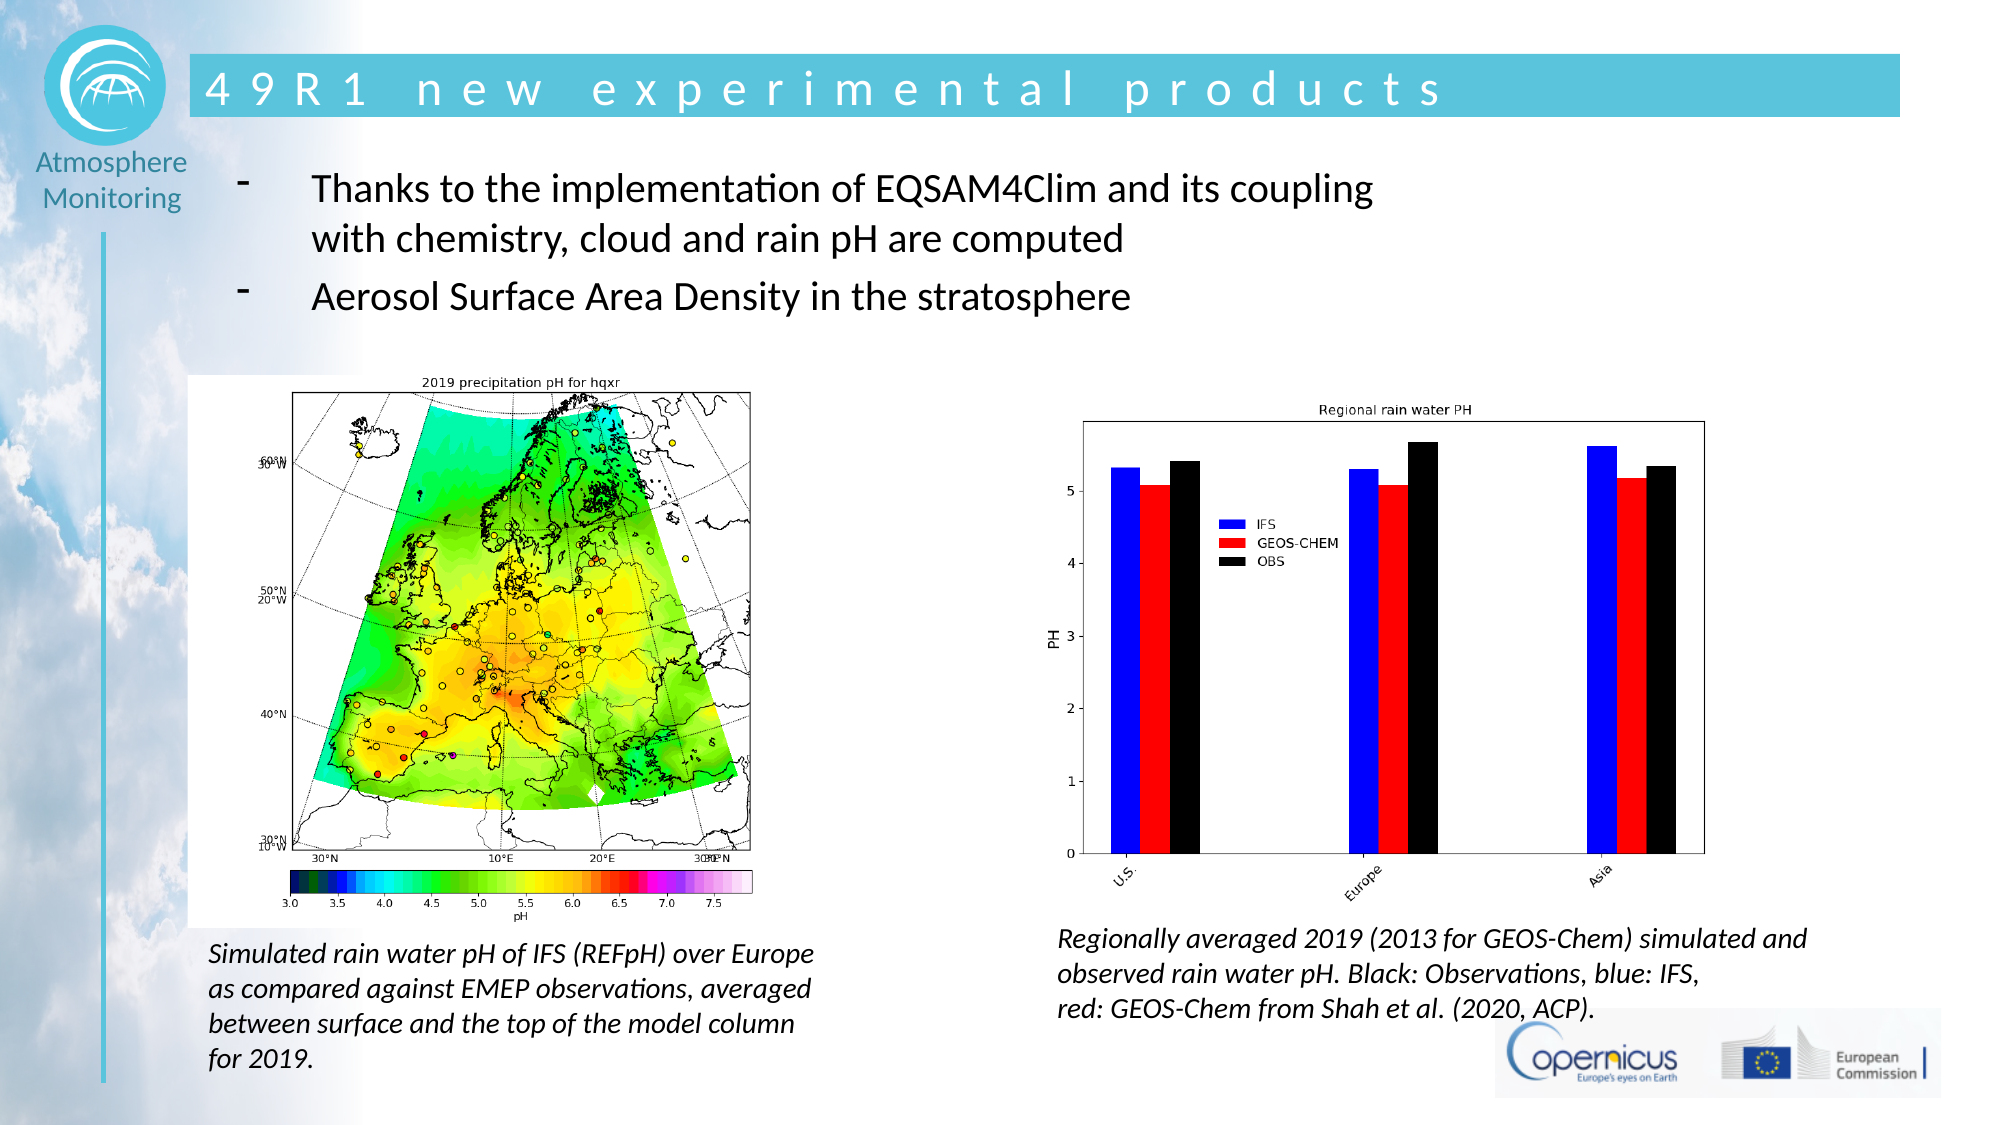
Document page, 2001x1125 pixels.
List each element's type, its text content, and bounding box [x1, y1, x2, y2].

text_box Thanks to the implementation of EQSAM4Clim and its coupling with chemistry, cloud and rain pH are computed Aerosol Surface Area Density in the stratosphere [221, 153, 1453, 1072]
title 49R1 new experimental products [189, 53, 1900, 117]
picture [187, 375, 838, 928]
text_box Simulated rain water pH of IFS (REFpH) over Europe as compared against EMEP observations, averaged between surface and the top of the model column for 2019. [193, 936, 831, 1082]
picture [1495, 1008, 1942, 1098]
picture [982, 353, 1785, 915]
picture [33, 9, 186, 152]
text_box Regionally averaged 2019 (2013 for GEOS-Chem) simulated and observed rain water pH. Black: Observations, blue: IFS, red: GEOS-Chem from Shah et al. (2020, ACP). [1042, 911, 1827, 1032]
